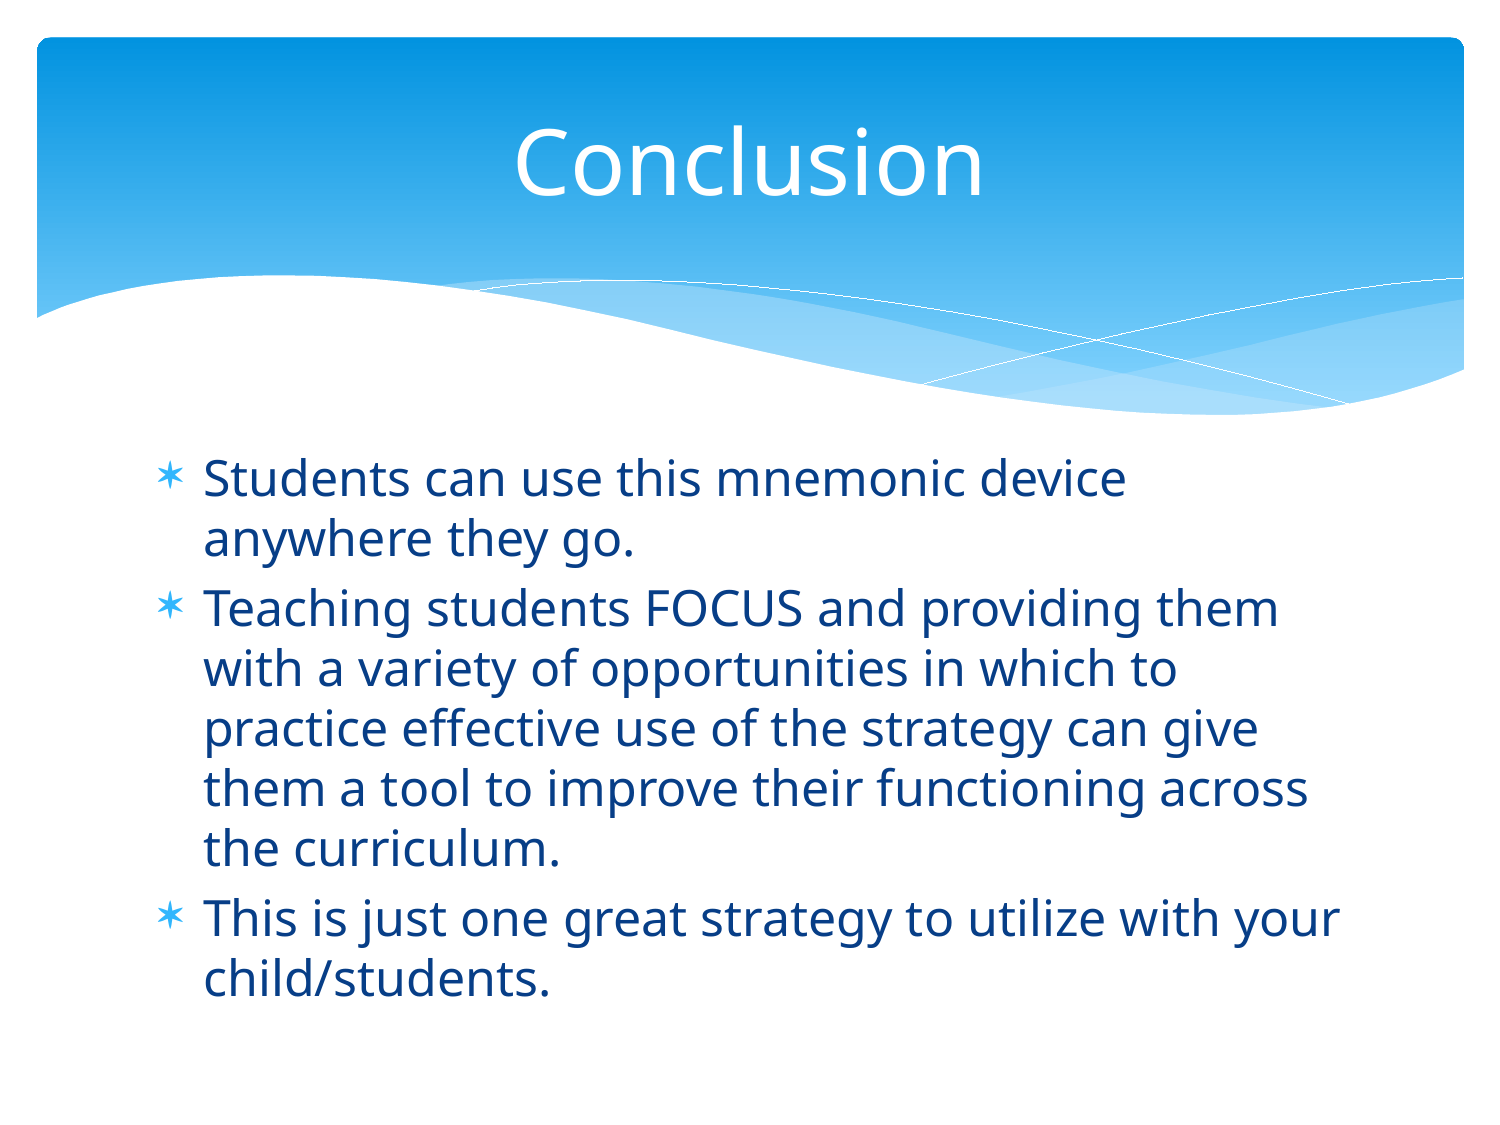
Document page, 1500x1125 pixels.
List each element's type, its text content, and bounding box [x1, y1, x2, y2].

list Students can use this mnemonic device anywhere they go. Teaching students FOCUS and providing them with a variety of opportunities in which to practice effective use of the strategy can give them a tool to improve their functioning across the curriculum. This is just one great strategy to utilize with your child/students. [143, 438, 1359, 1005]
title Conclusion [75, 55, 1425, 261]
